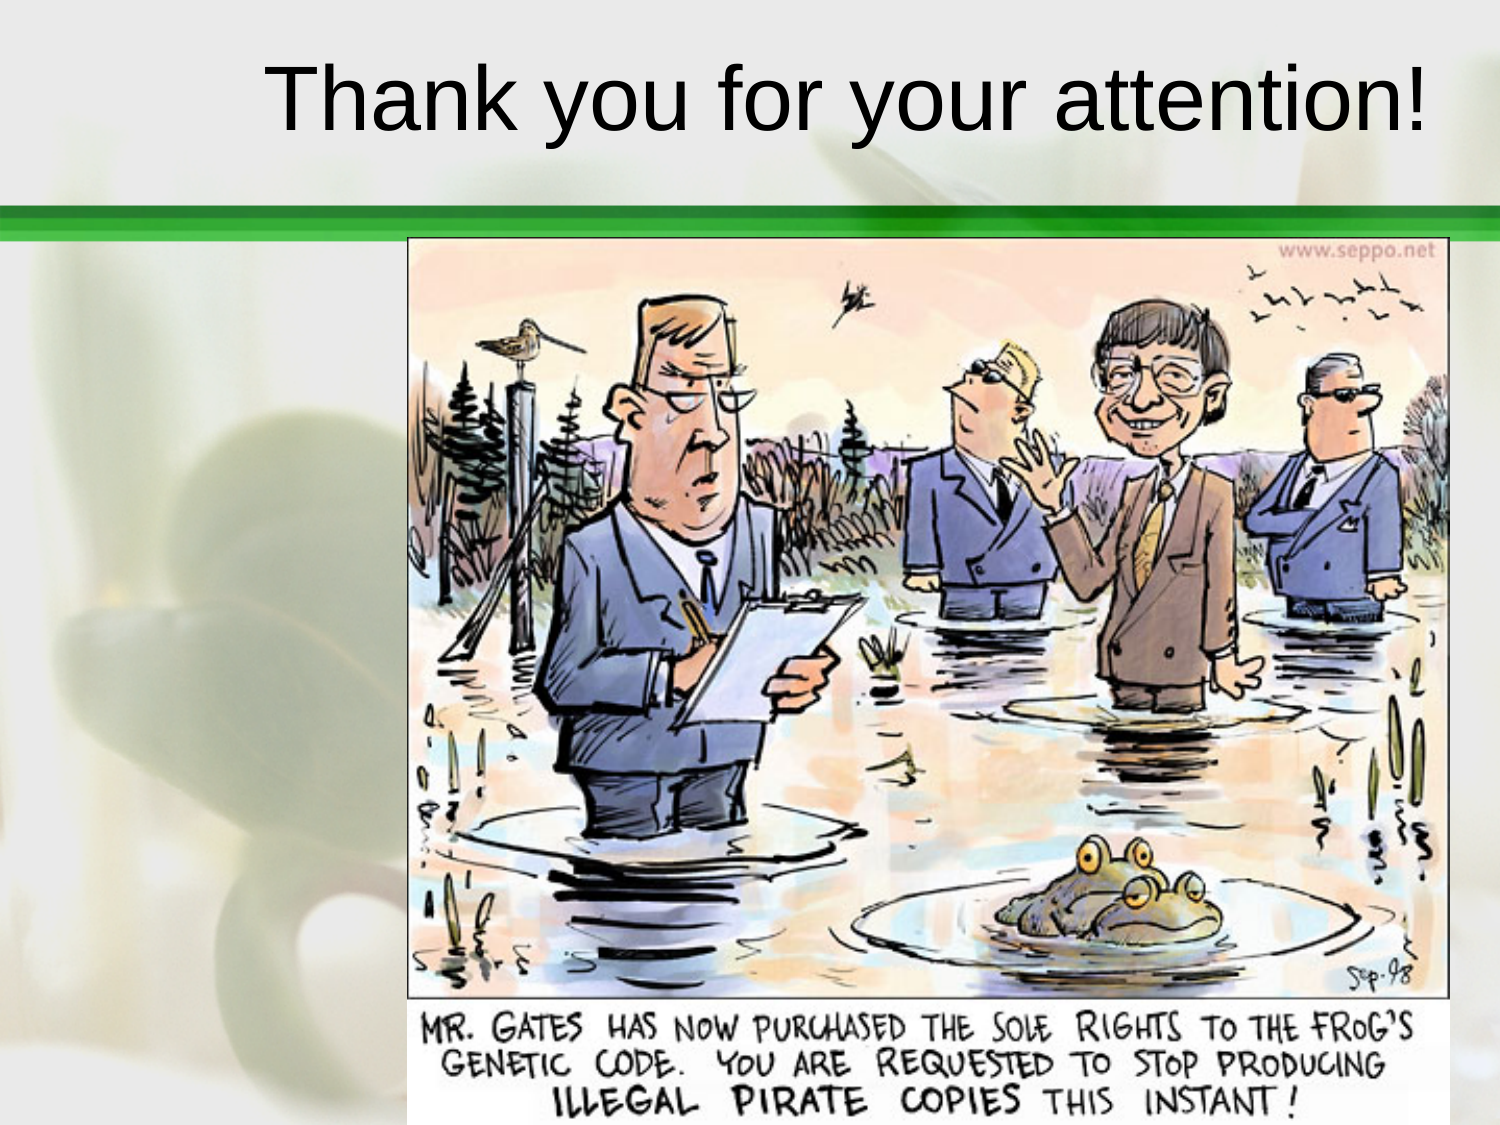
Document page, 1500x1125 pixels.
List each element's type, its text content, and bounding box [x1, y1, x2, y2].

list Thank you for your attention! [52, 30, 1448, 209]
picture [0, 0, 1500, 1125]
